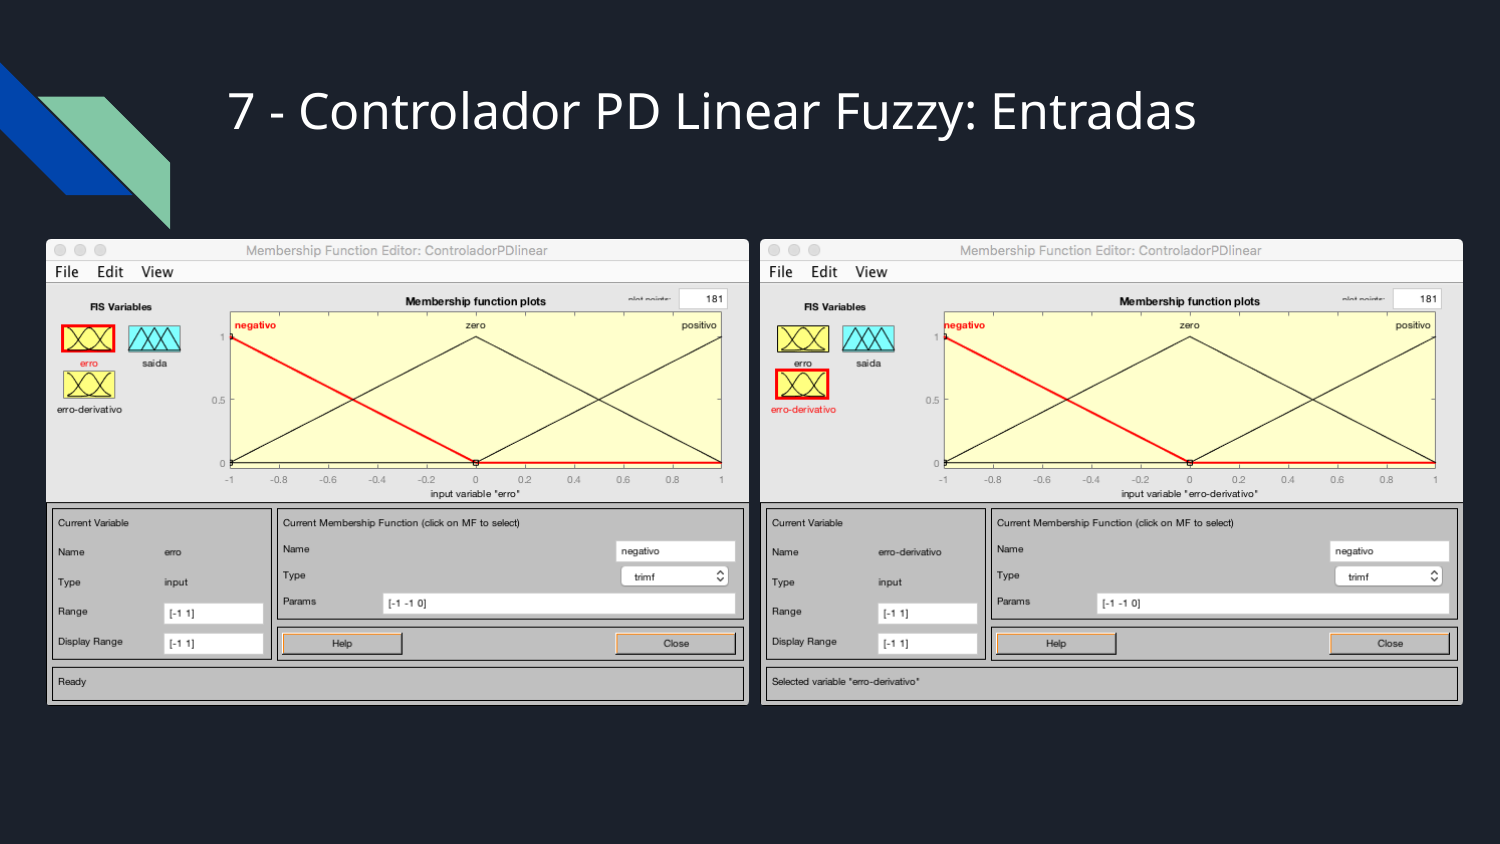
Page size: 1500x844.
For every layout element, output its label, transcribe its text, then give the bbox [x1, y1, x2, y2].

picture [760, 239, 1464, 706]
picture [46, 239, 749, 706]
title 7 - Controlador PD Linear Fuzzy: Entradas [212, 64, 1368, 215]
